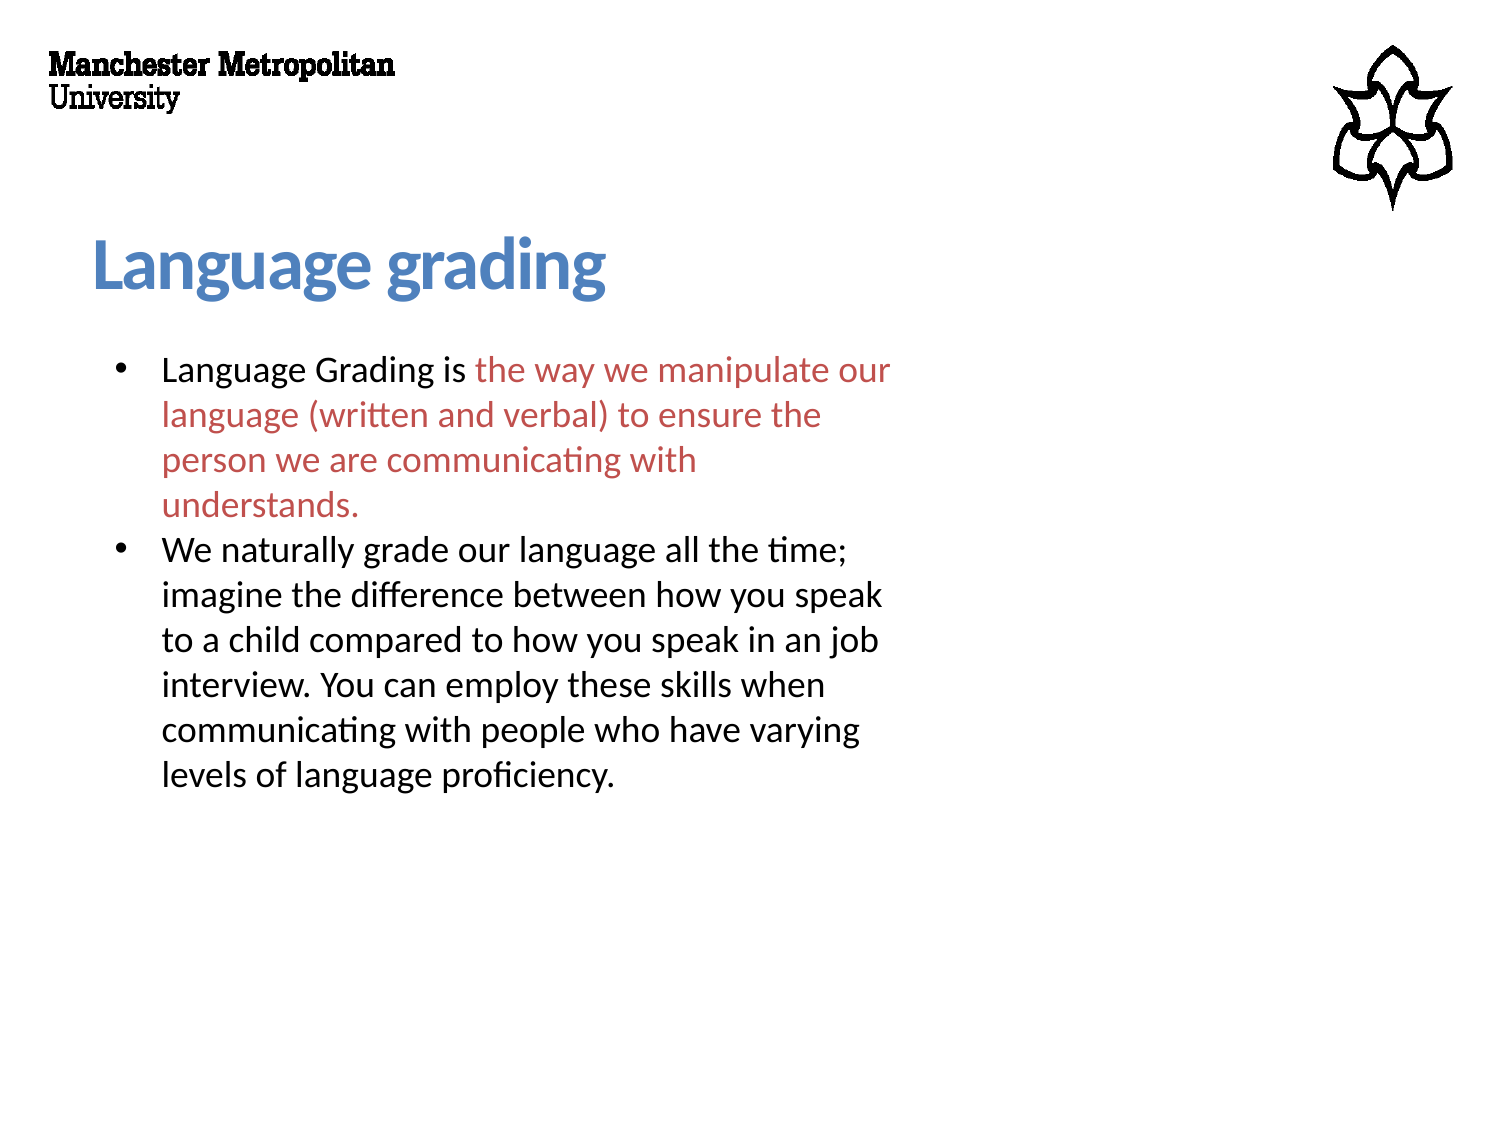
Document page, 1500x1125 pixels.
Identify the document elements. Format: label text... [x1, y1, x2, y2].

picture [1324, 34, 1461, 221]
picture [41, 42, 402, 123]
text_box Language Grading is the way we manipulate our language (written and verbal) to ensure the person we are communicating with understands. We naturally grade our language all the time; imagine the difference between how you speak to a child compared to how you speak in an job interview. You can employ these skills when communicating with people who have varying levels of language proficiency. [99, 337, 913, 803]
text_box Language grading [87, 212, 625, 305]
